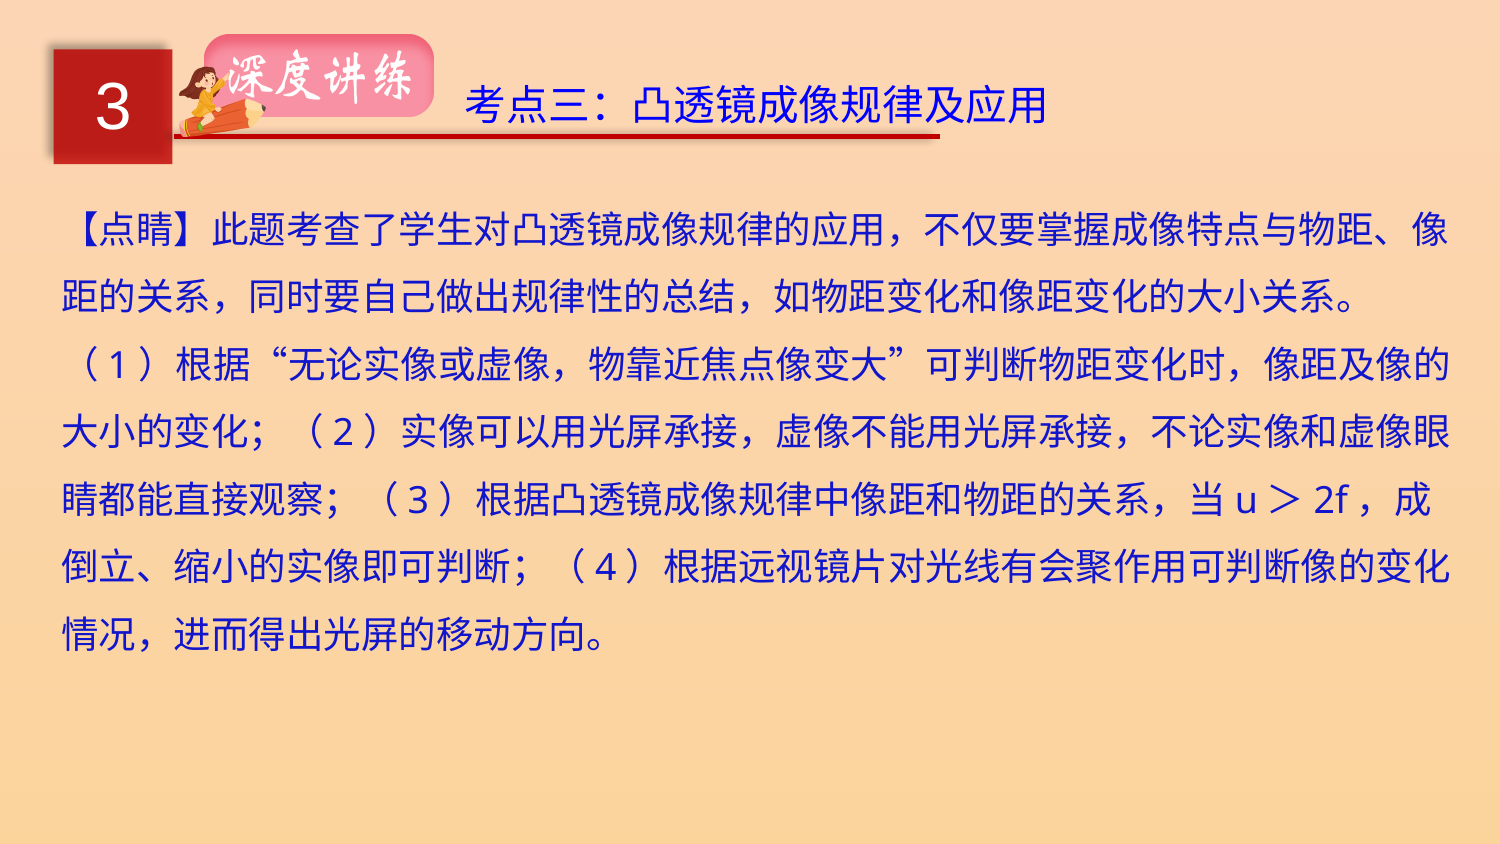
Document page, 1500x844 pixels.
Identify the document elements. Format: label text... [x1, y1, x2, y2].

picture [179, 33, 434, 137]
text_box 考点三：凸透镜成像规律及应用 [449, 71, 1087, 137]
text_box 3 [46, 56, 180, 151]
text_box [53, 49, 173, 56]
text_box 【点睛】此题考查了学生对凸透镜成像规律的应用，不仅要掌握成像特点与物距、像距的关系，同时要自己做出规律性的总结，如物距变化和像距变化的大小关系。（1）根据“无论实像或虚像，物靠近焦点像变大”可判断物距变化时，像距及像的大小的变化；（2）实像可以用光屏承接，虚像不能用光屏承接，不论实像和虚像眼睛都能直接观察；（3）根据凸透镜成像规律中像距和物距的关系，当u＞2f，成倒立、缩小的实像即可判断；（4）根据远视镜片对光线有会聚作用可判断像的变化情况，进而得出光屏的移动方向。 [46, 176, 1474, 664]
text_box [53, 151, 173, 165]
